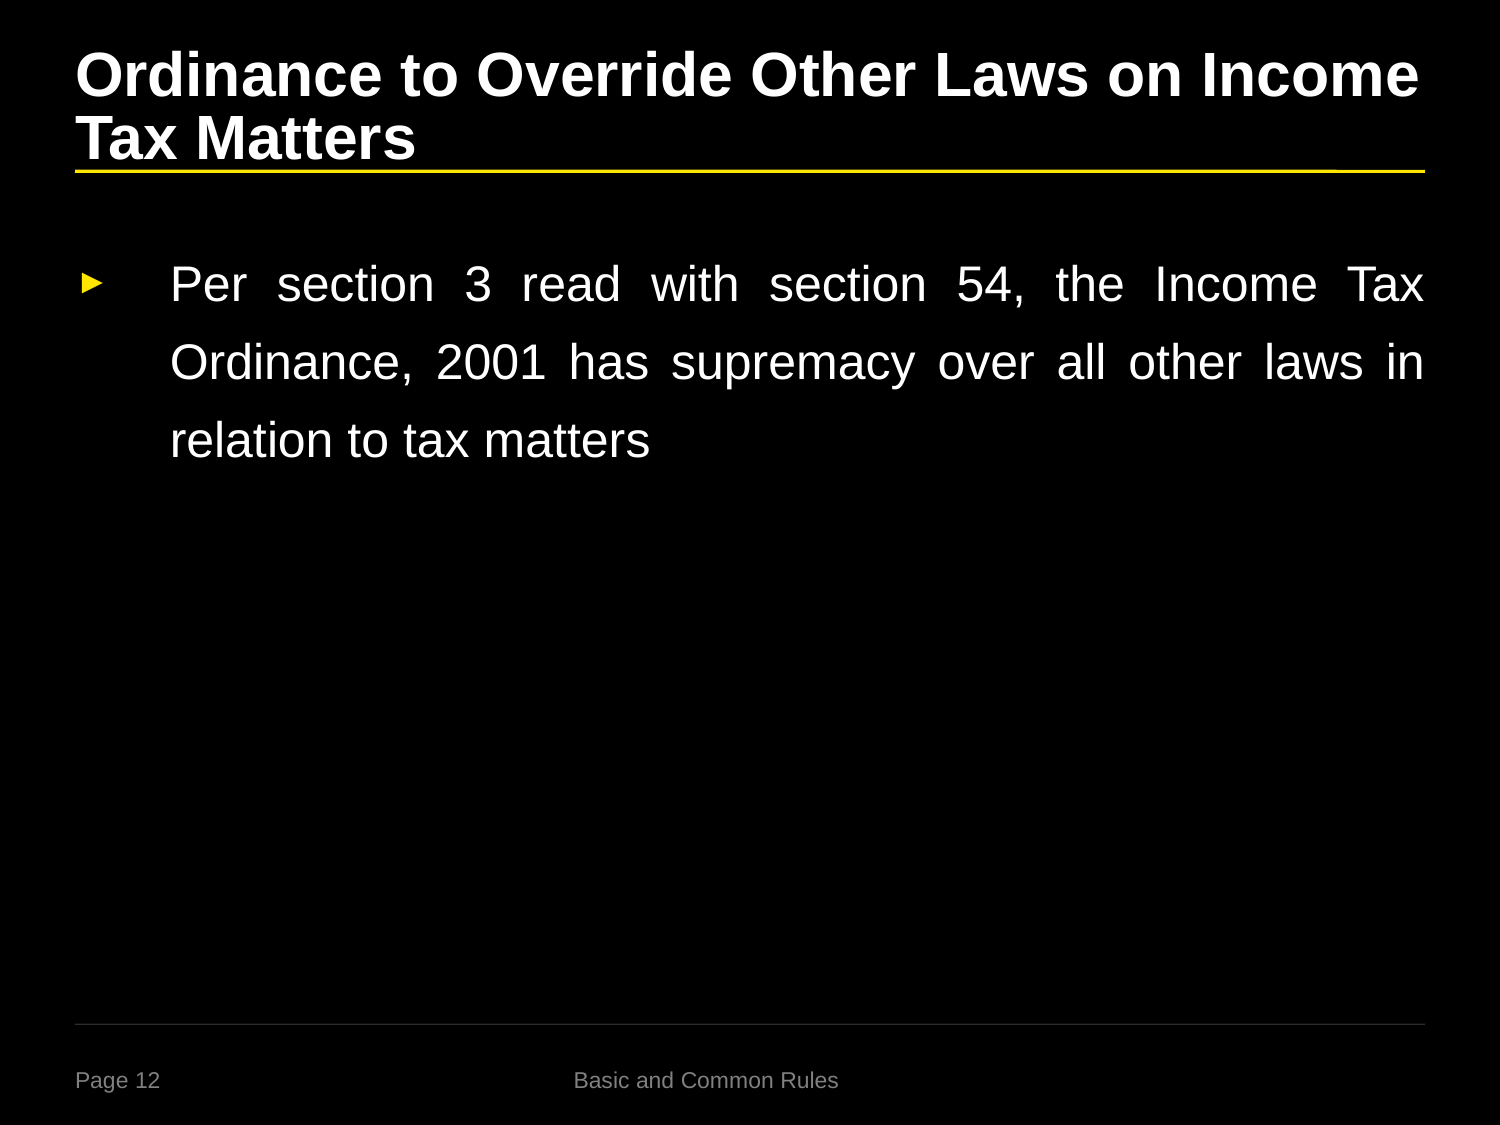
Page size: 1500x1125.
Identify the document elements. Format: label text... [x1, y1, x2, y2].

title Ordinance to Override Other Laws on Income Tax Matters [75, 45, 1425, 187]
list Per section 3 read with section 54, the Income Tax Ordinance, 2001 has supremacy over all other laws in relation to tax matters [75, 233, 1425, 1005]
